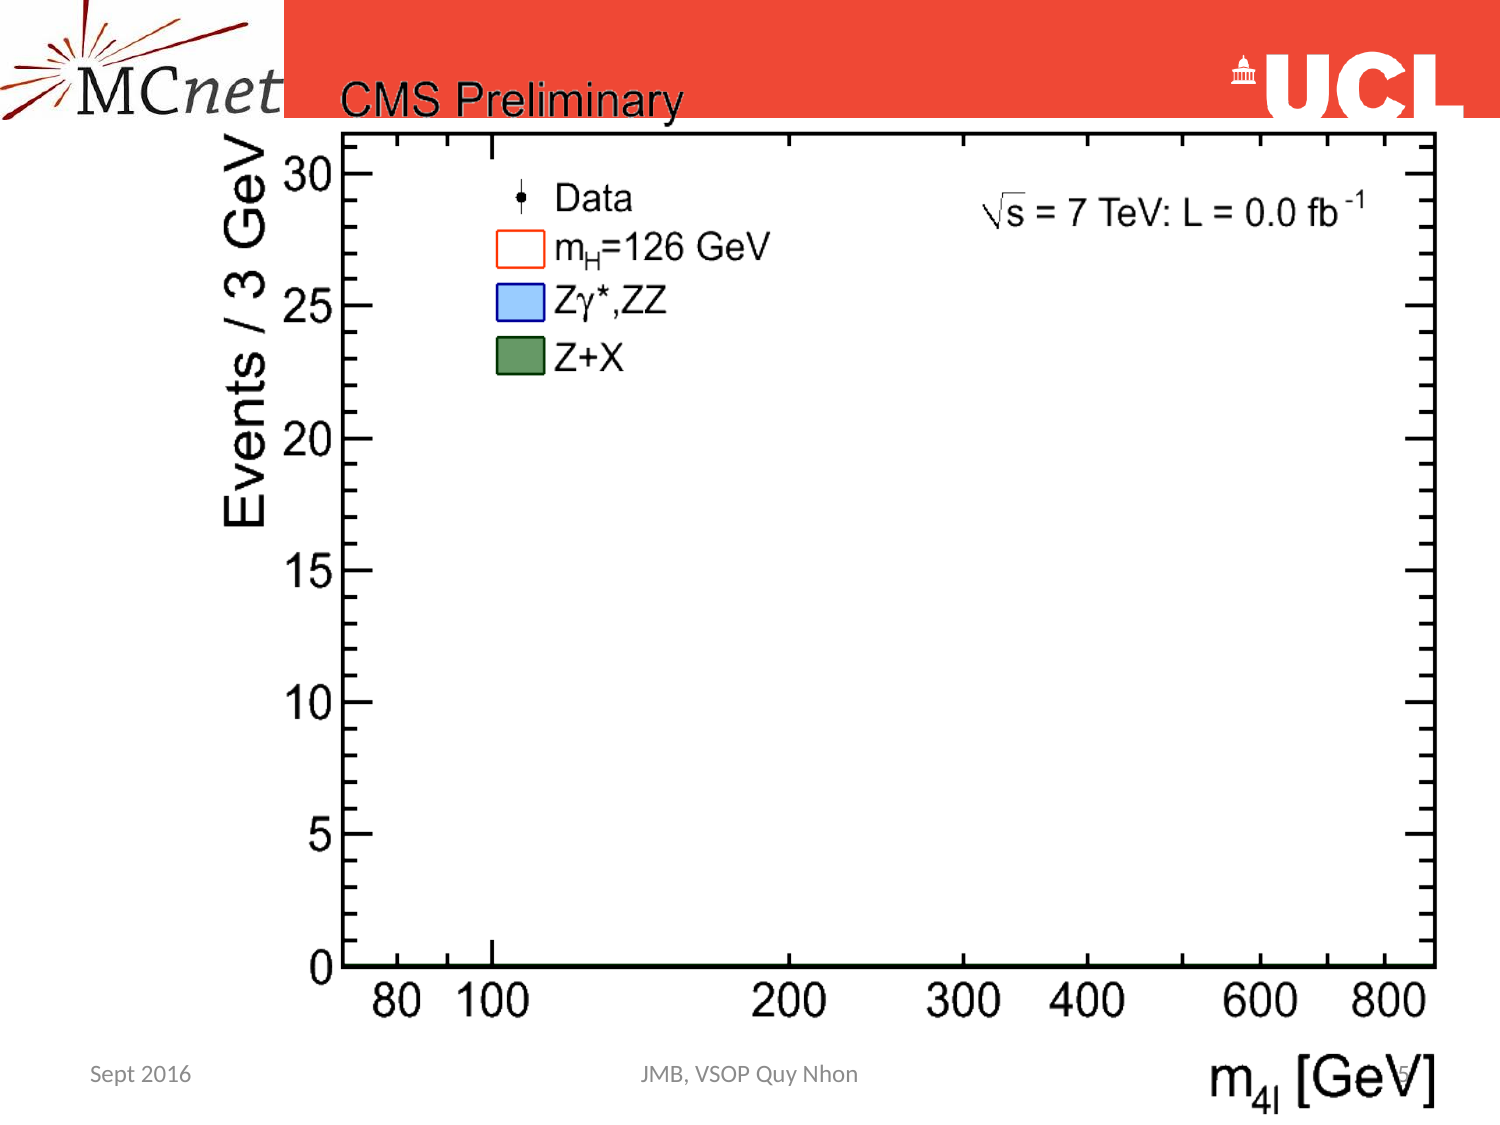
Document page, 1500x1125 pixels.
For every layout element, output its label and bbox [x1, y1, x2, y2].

picture [0, 0, 1500, 1125]
slide_number [75, 1042, 209, 1103]
